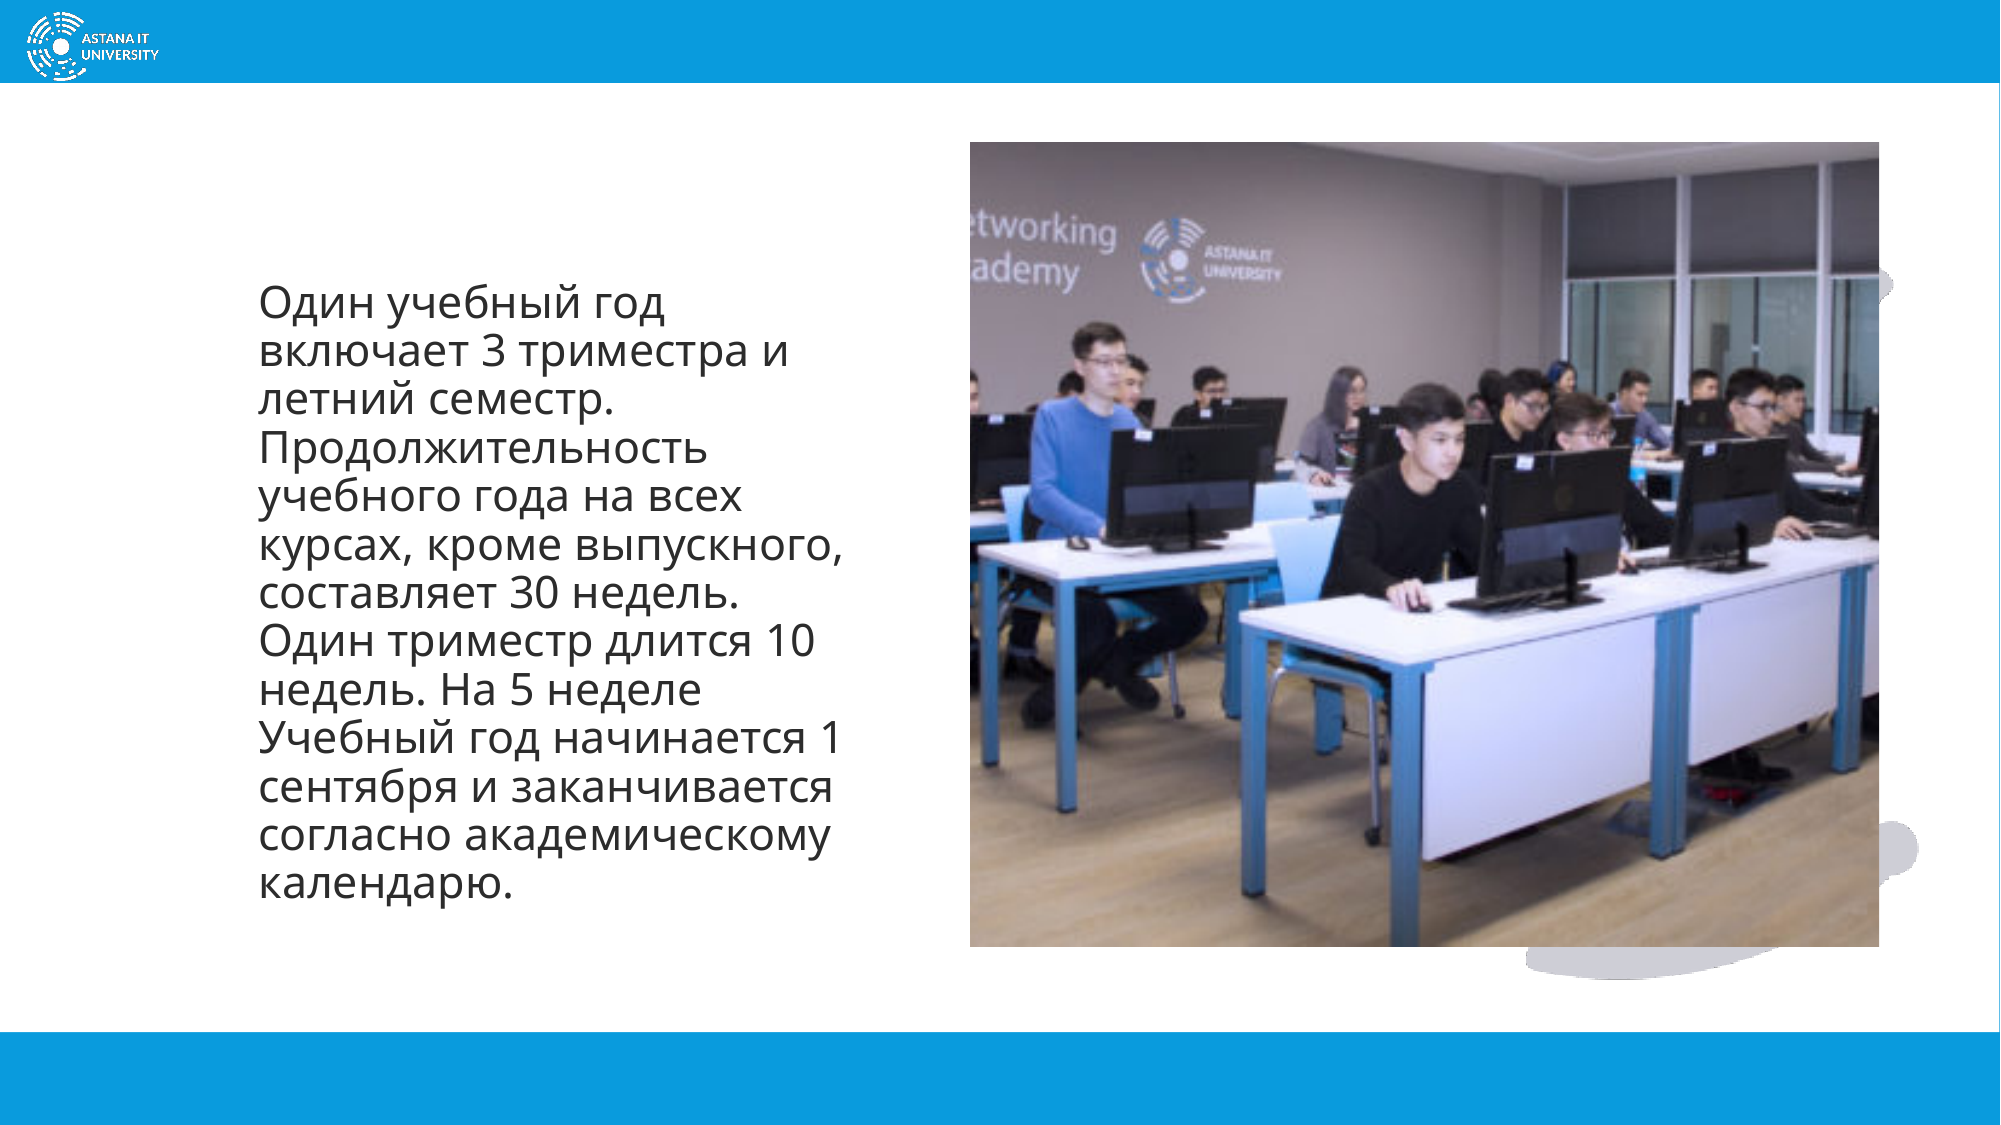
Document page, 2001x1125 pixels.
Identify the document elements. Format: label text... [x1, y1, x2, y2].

picture [41, 56, 50, 66]
picture [113, 34, 119, 43]
picture [62, 25, 75, 31]
picture [62, 13, 83, 22]
picture [28, 51, 39, 71]
picture [62, 19, 78, 26]
picture [31, 19, 43, 34]
picture [121, 34, 127, 43]
list Один учебный год включает 3 триместра и летний семестр. Продолжительность учебного года на всех курсах, кроме выпускного, составляет 30 недель. Один триместр длится 10 недель. На 5 неделе Учебный год начинается 1 сентября и заканчивается согласно академическому календарю. [214, 272, 874, 963]
picture [969, 142, 1880, 948]
picture [53, 39, 69, 54]
picture [54, 76, 76, 80]
picture [41, 28, 51, 38]
picture [99, 34, 106, 43]
picture [139, 34, 148, 43]
picture [45, 50, 50, 58]
